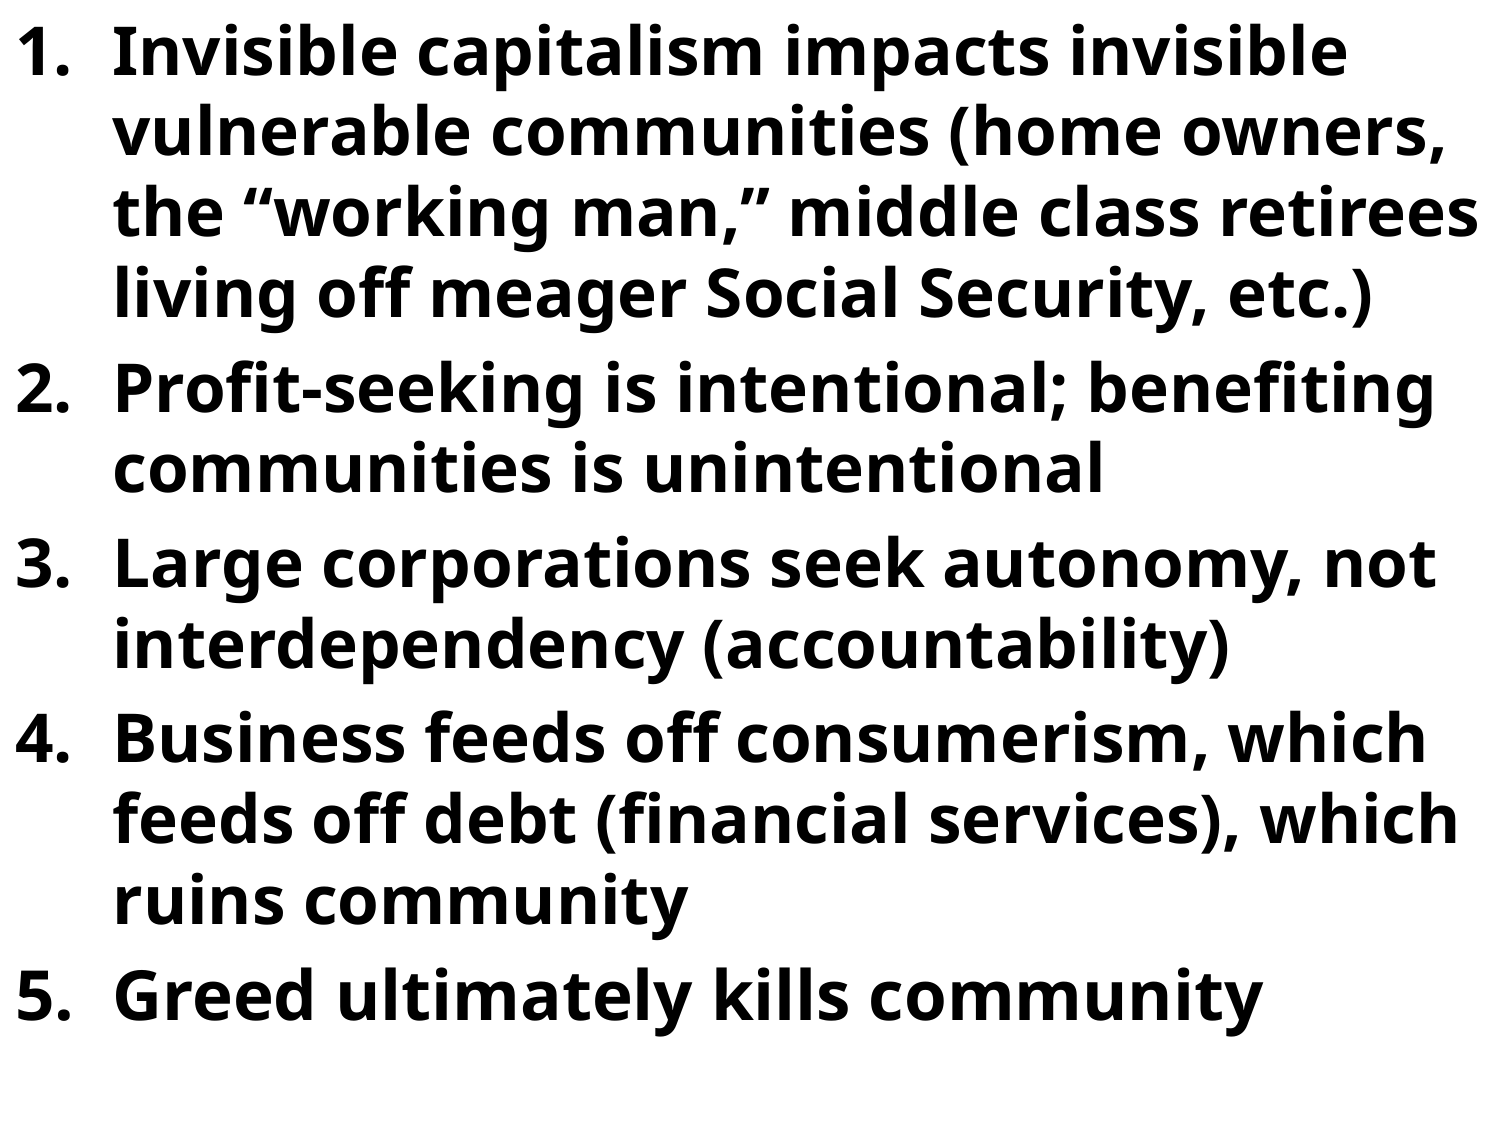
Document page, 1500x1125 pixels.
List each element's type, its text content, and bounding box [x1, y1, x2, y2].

subtitle Invisible capitalism impacts invisible vulnerable communities (home owners, the “working man,” middle class retirees living off meager Social Security, etc.) Profit-seeking is intentional; benefiting communities is unintentional Large corporations seek autonomy, not interdependency (accountability) Business feeds off consumerism, which feeds off debt (financial services), which ruins community Greed ultimately kills community [0, 0, 1500, 1125]
